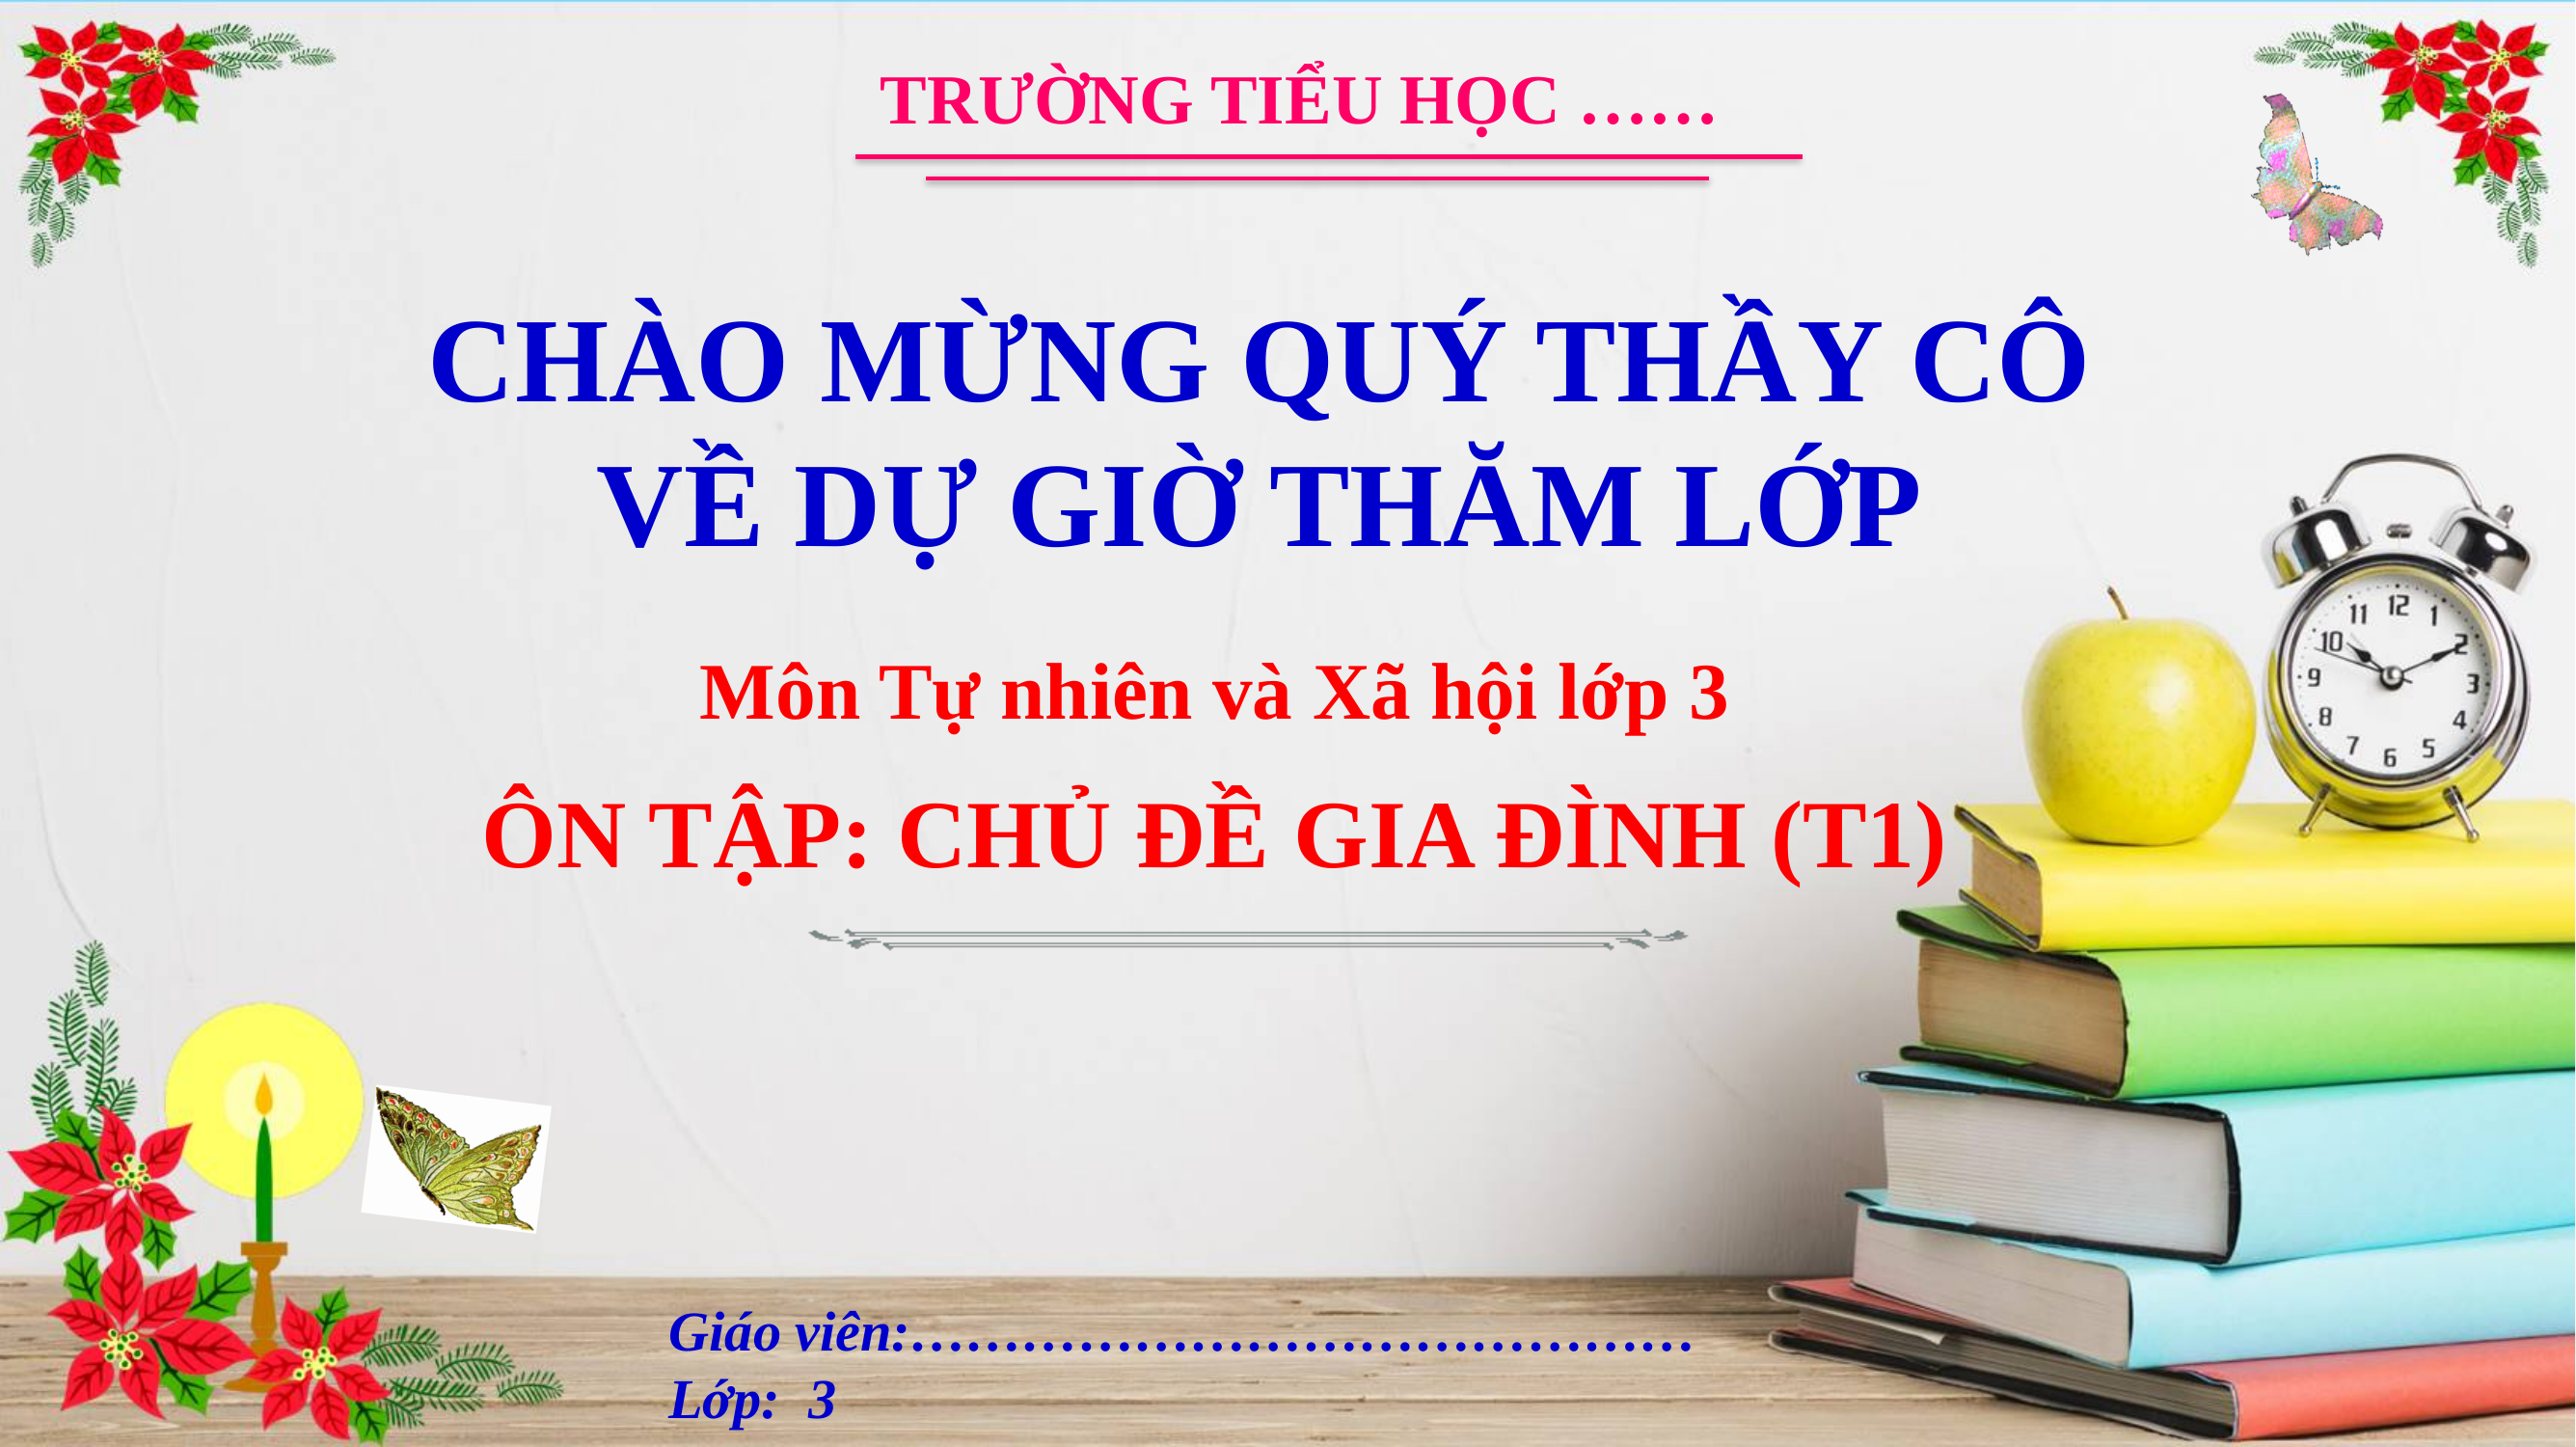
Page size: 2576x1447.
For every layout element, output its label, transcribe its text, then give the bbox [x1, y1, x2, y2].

text_box CHÀO MỪNG QUÝ THẦY CÔ VỀ DỰ GIỜ THĂM LỚP [298, 269, 2221, 582]
picture [0, 0, 2576, 1447]
text_box Giáo viên:…………………………………… Lớp: 3 [645, 1282, 1770, 1441]
text_box Môn Tự nhiên và Xã hội lớp 3 ÔN TẬP: CHỦ ĐỀ GIA ĐÌNH (T1) [118, 627, 2313, 899]
text_box TRƯỜNG TIỂU HỌC …… [505, 41, 2094, 150]
